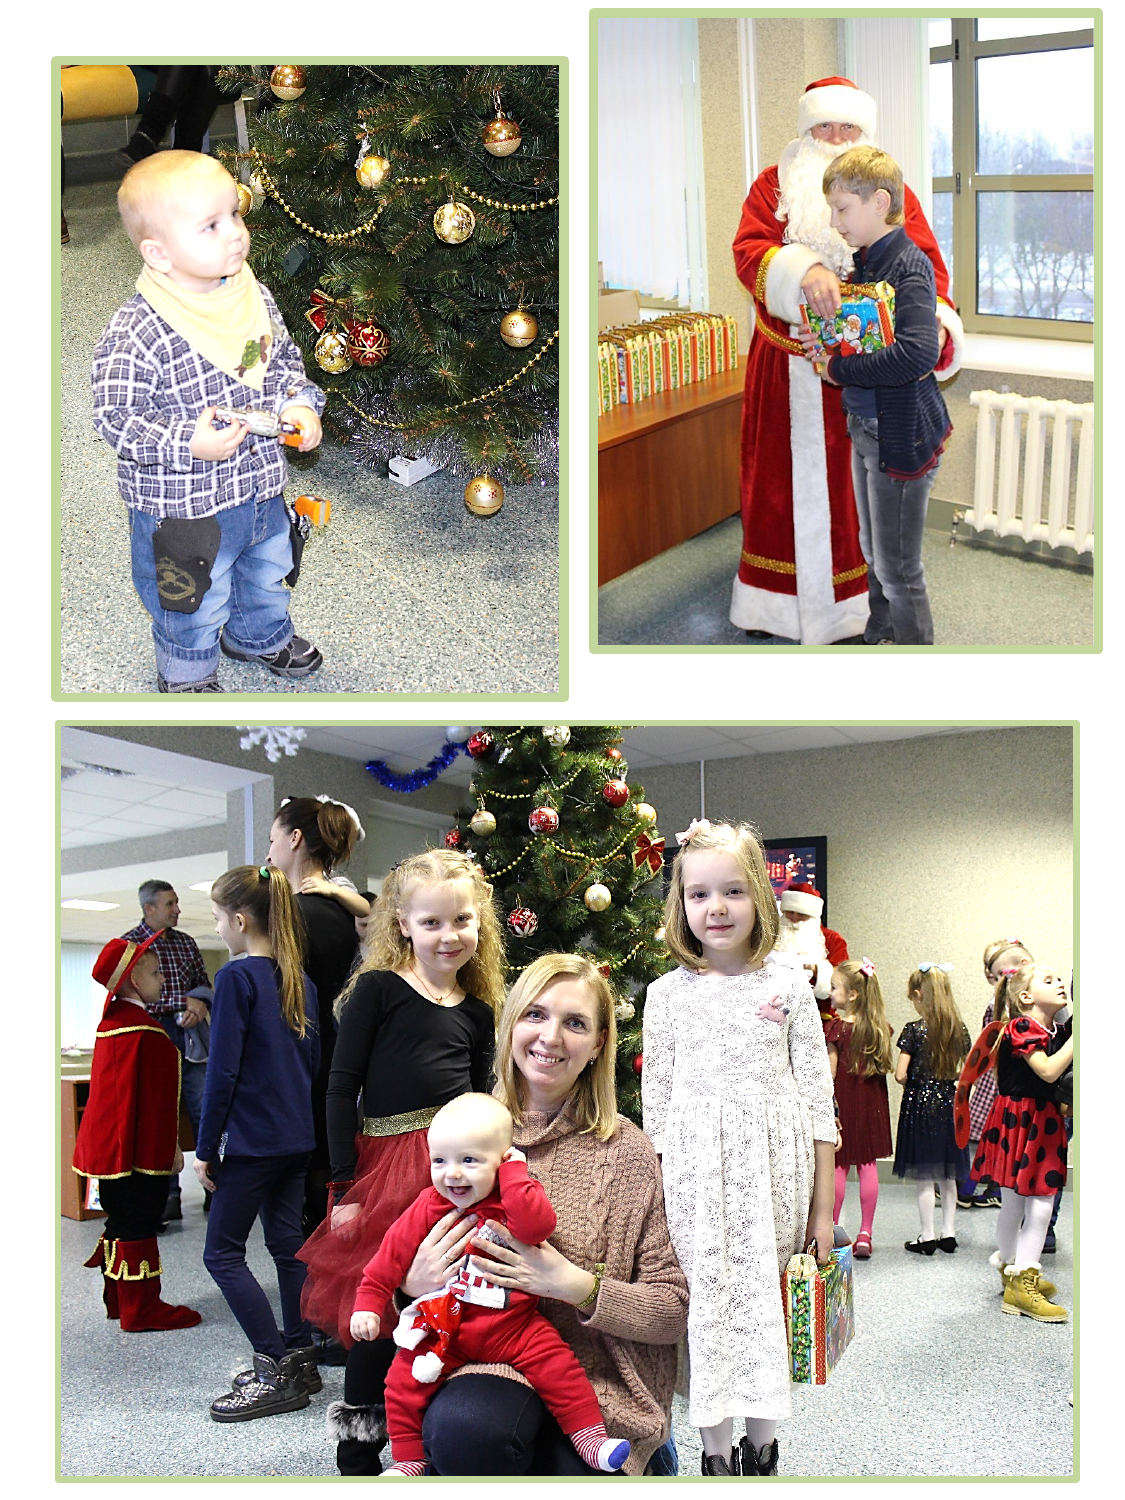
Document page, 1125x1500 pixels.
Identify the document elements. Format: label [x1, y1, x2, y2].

picture [60, 726, 1074, 1477]
picture [597, 17, 1094, 645]
picture [60, 64, 560, 694]
